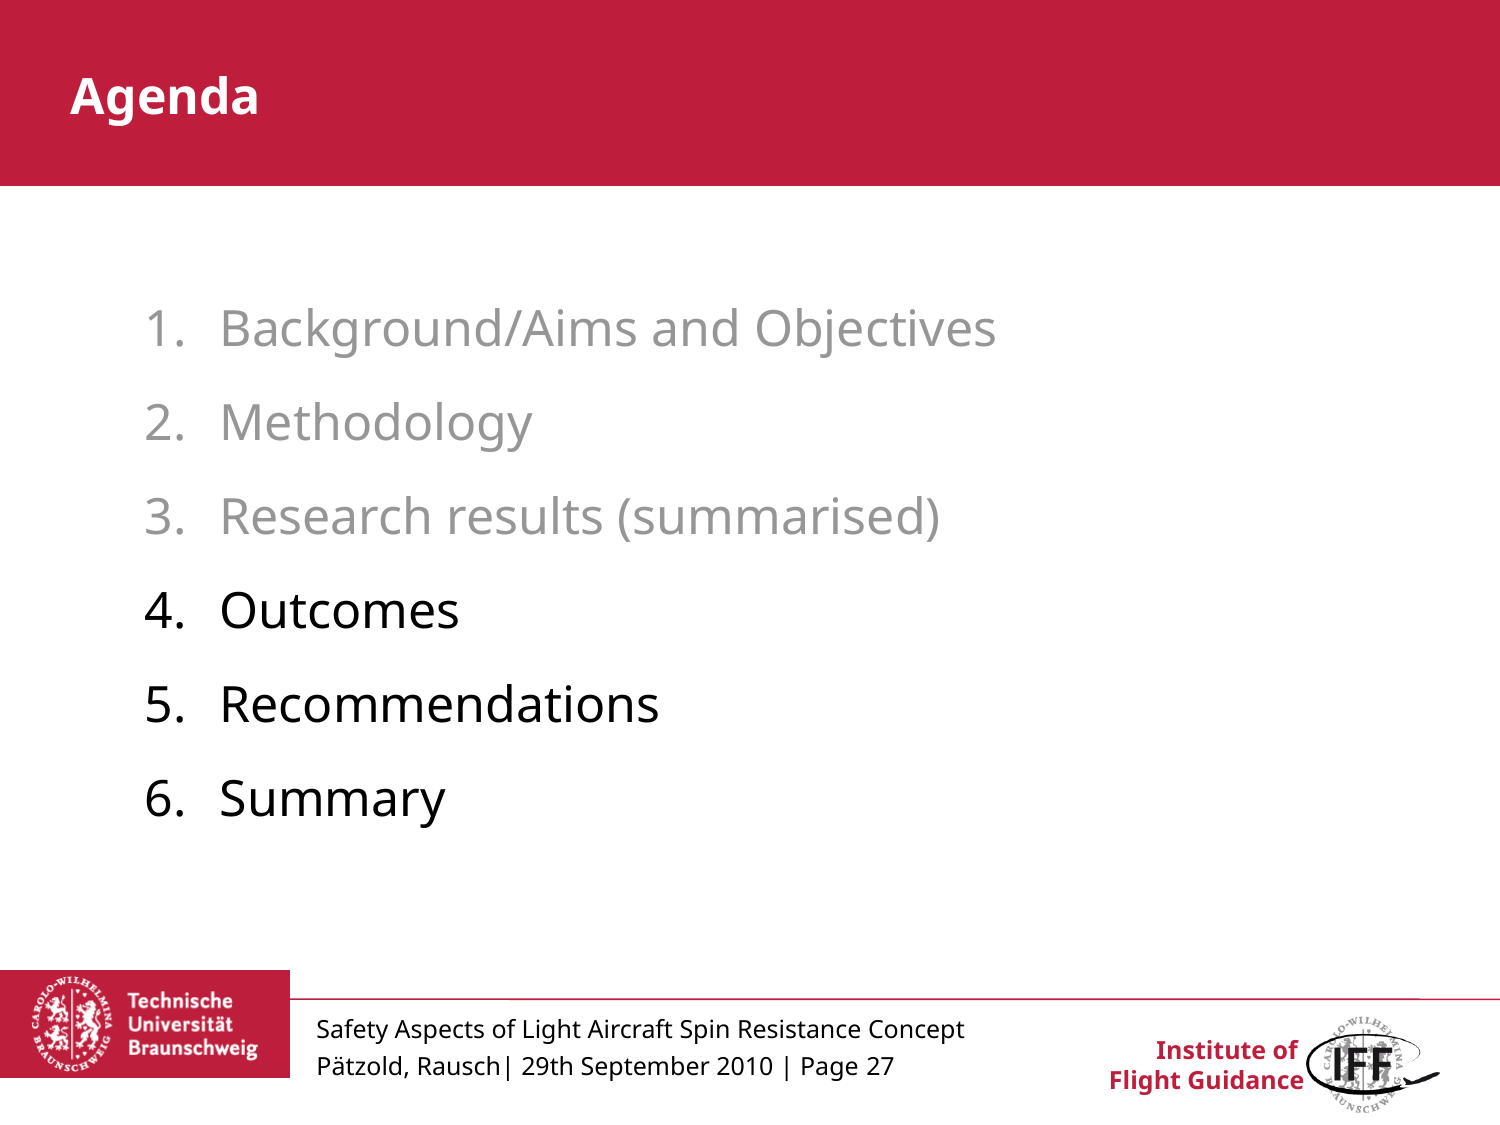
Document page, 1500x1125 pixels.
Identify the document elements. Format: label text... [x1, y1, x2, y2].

text_box Background/Aims and Objectives Methodology Research results (summarised) Outcomes Recommendations Summary [144, 222, 1480, 1087]
picture [1303, 1087, 1445, 1117]
title Agenda [70, 8, 1445, 126]
picture [0, 970, 144, 1078]
text_box [0, 0, 1500, 186]
